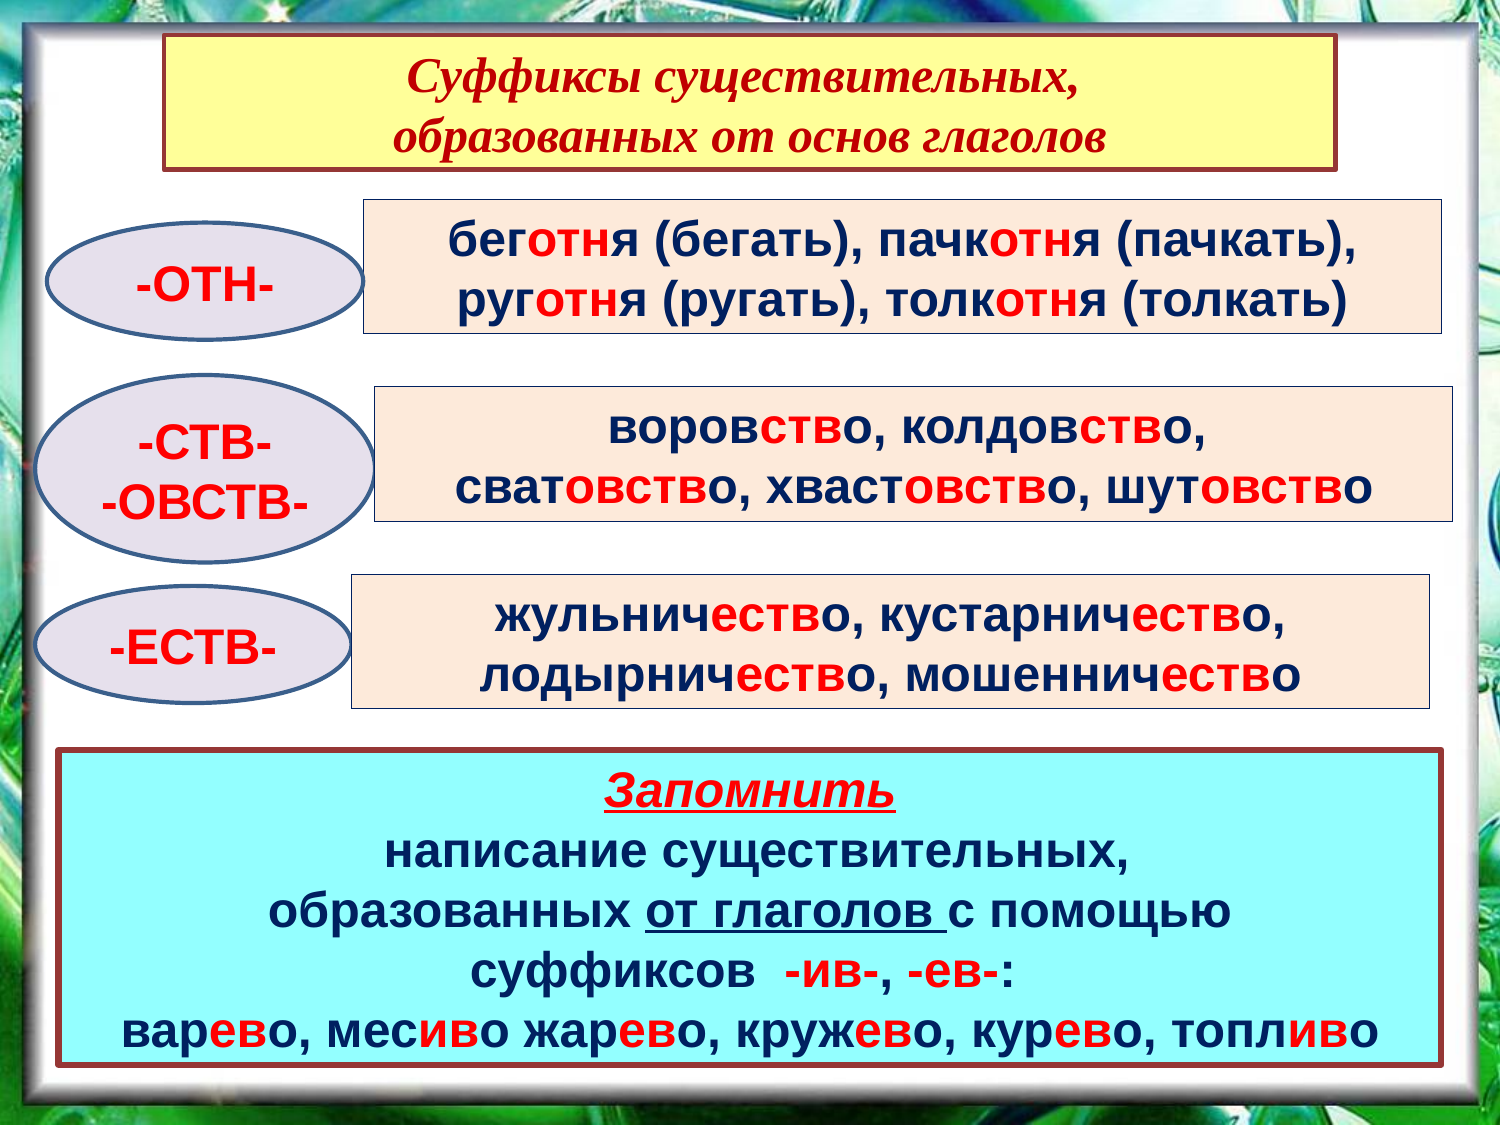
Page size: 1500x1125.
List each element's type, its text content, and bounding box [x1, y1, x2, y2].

picture [0, 0, 1500, 1125]
text_box -ЕСТВ- [32, 583, 351, 706]
text_box -ОТН- [44, 220, 366, 342]
text_box Запомнить написание существительных, образованных от глаголов с помощью суффиксов -ив-, -ев-: варево, месиво жарево, кружево, курево, топливо [58, 749, 1442, 1065]
text_box жульничество, кустарничество, лодырничество, мошенничество [351, 574, 1430, 709]
text_box Суффиксы существительных, образованных от основ глаголов [163, 35, 1336, 170]
text_box воровство, колдовство, сватовство, хвастовство, шутовство [374, 386, 1453, 522]
text_box -СТВ- -ОВСТВ- [33, 372, 374, 565]
text_box беготня (бегать), пачкотня (пачкать), руготня (ругать), толкотня (толкать) [363, 199, 1442, 334]
